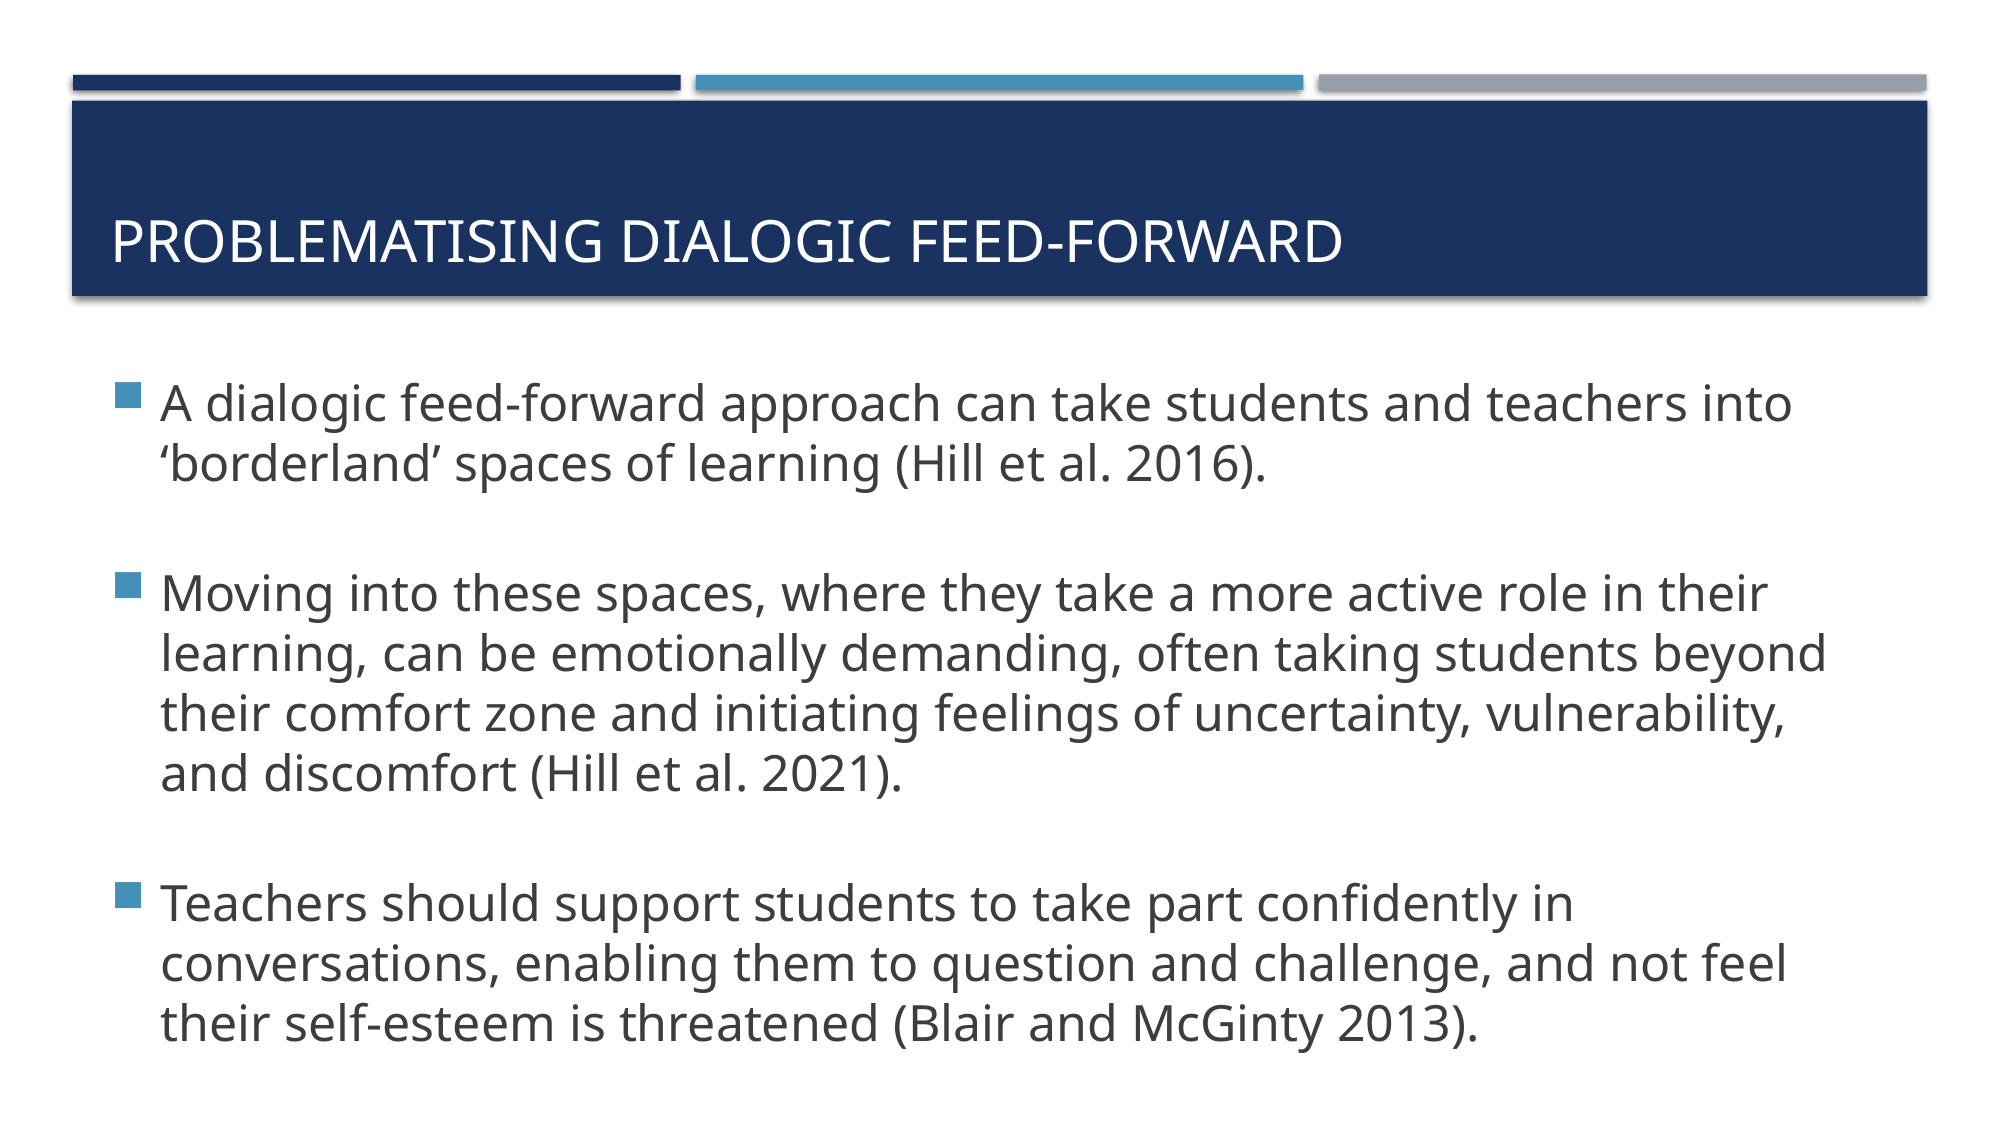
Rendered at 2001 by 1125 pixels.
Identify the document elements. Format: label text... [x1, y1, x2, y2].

list A dialogic feed-forward approach can take students and teachers into ‘borderland’ spaces of learning (Hill et al. 2016). Moving into these spaces, where they take a more active role in their learning, can be emotionally demanding, often taking students beyond their comfort zone and initiating feelings of uncertainty, vulnerability, and discomfort (Hill et al. 2021). Teachers should support students to take part confidently in conversations, enabling them to question and challenge, and not feel their self-esteem is threatened (Blair and McGinty 2013). [95, 363, 1905, 1106]
title Problematising dialogic feed-forward [95, 115, 1905, 282]
